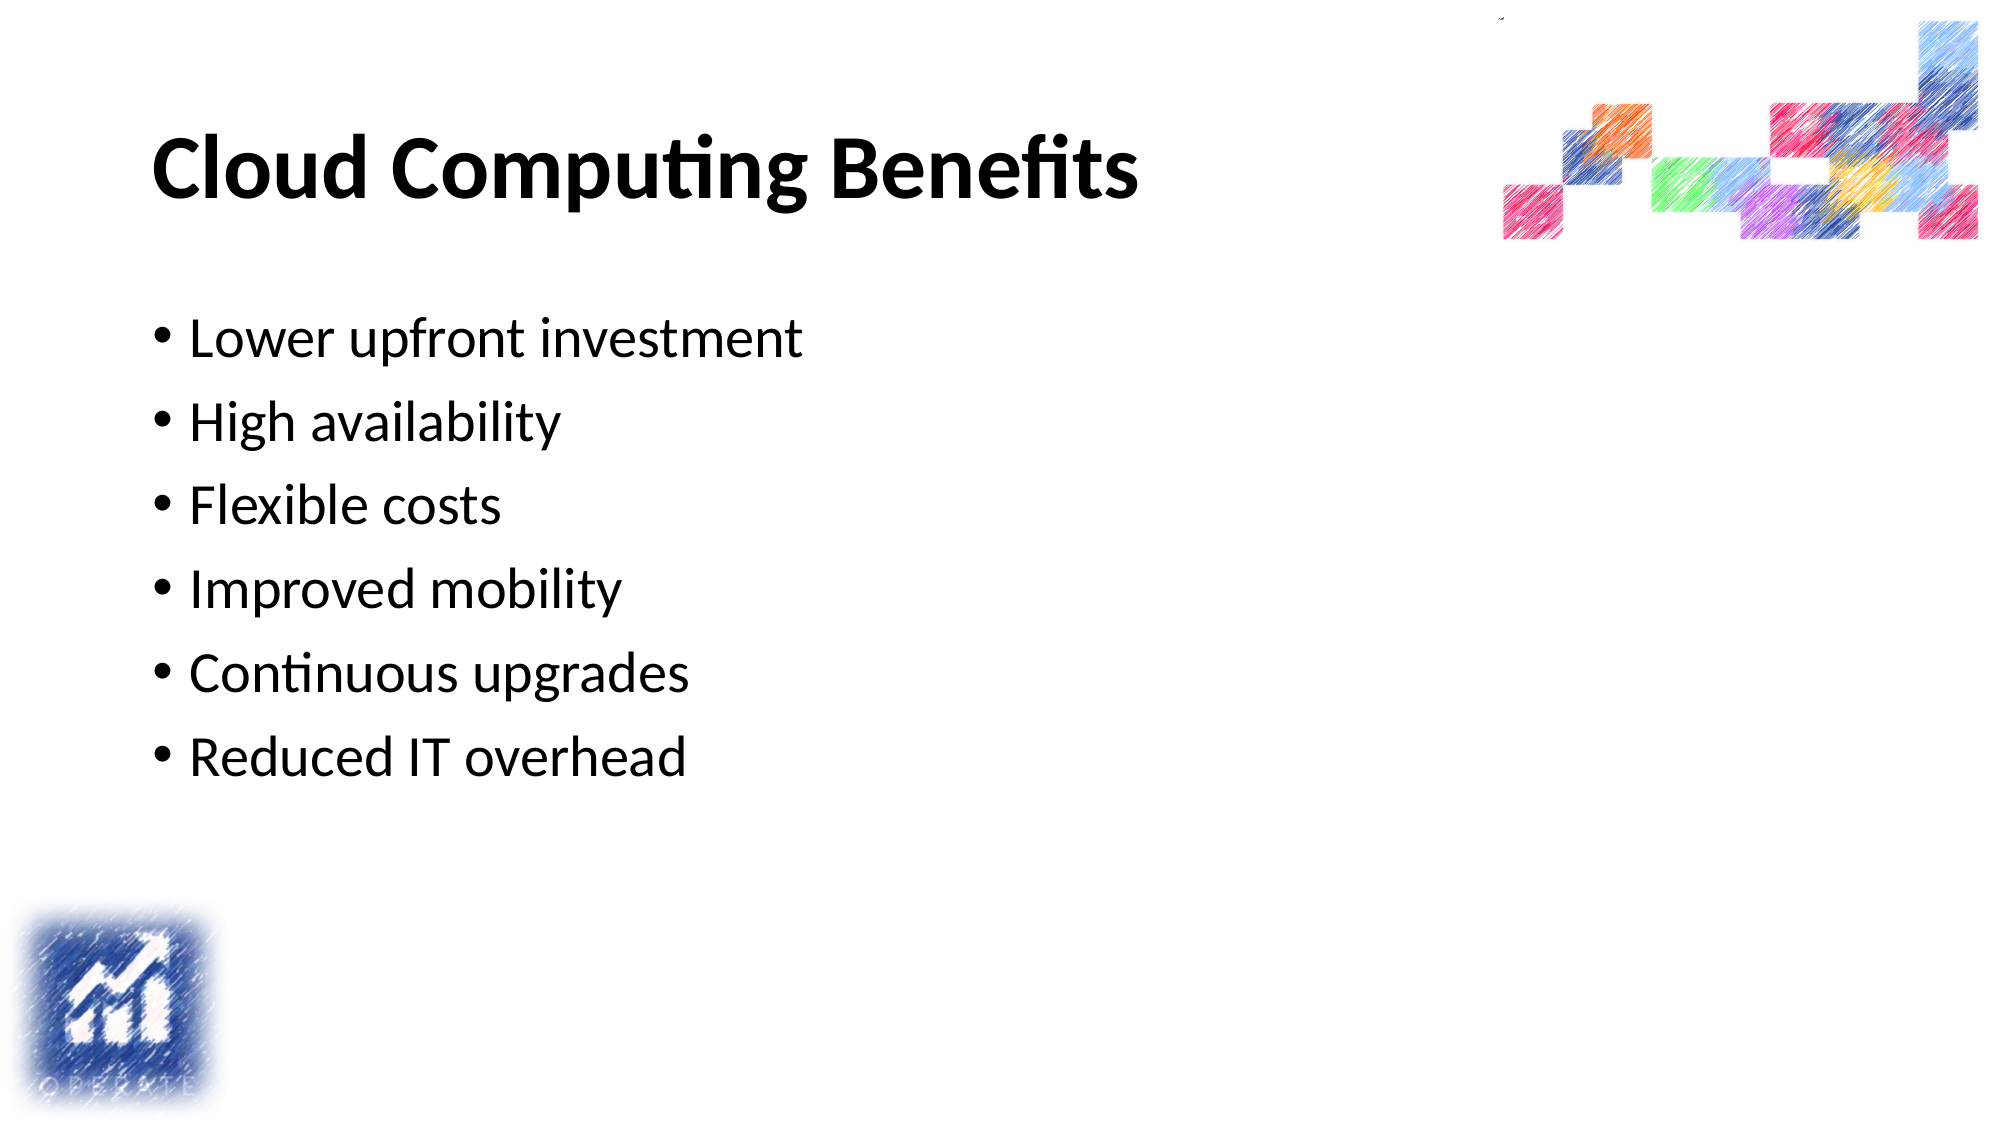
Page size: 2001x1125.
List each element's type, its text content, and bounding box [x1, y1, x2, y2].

list Lower upfront investment High availability Flexible costs Improved mobility Continuous upgrades Reduced IT overhead [137, 299, 978, 1014]
picture [1498, 17, 1983, 246]
picture [4, 894, 231, 1122]
title Cloud Computing Benefits [137, 59, 1863, 278]
